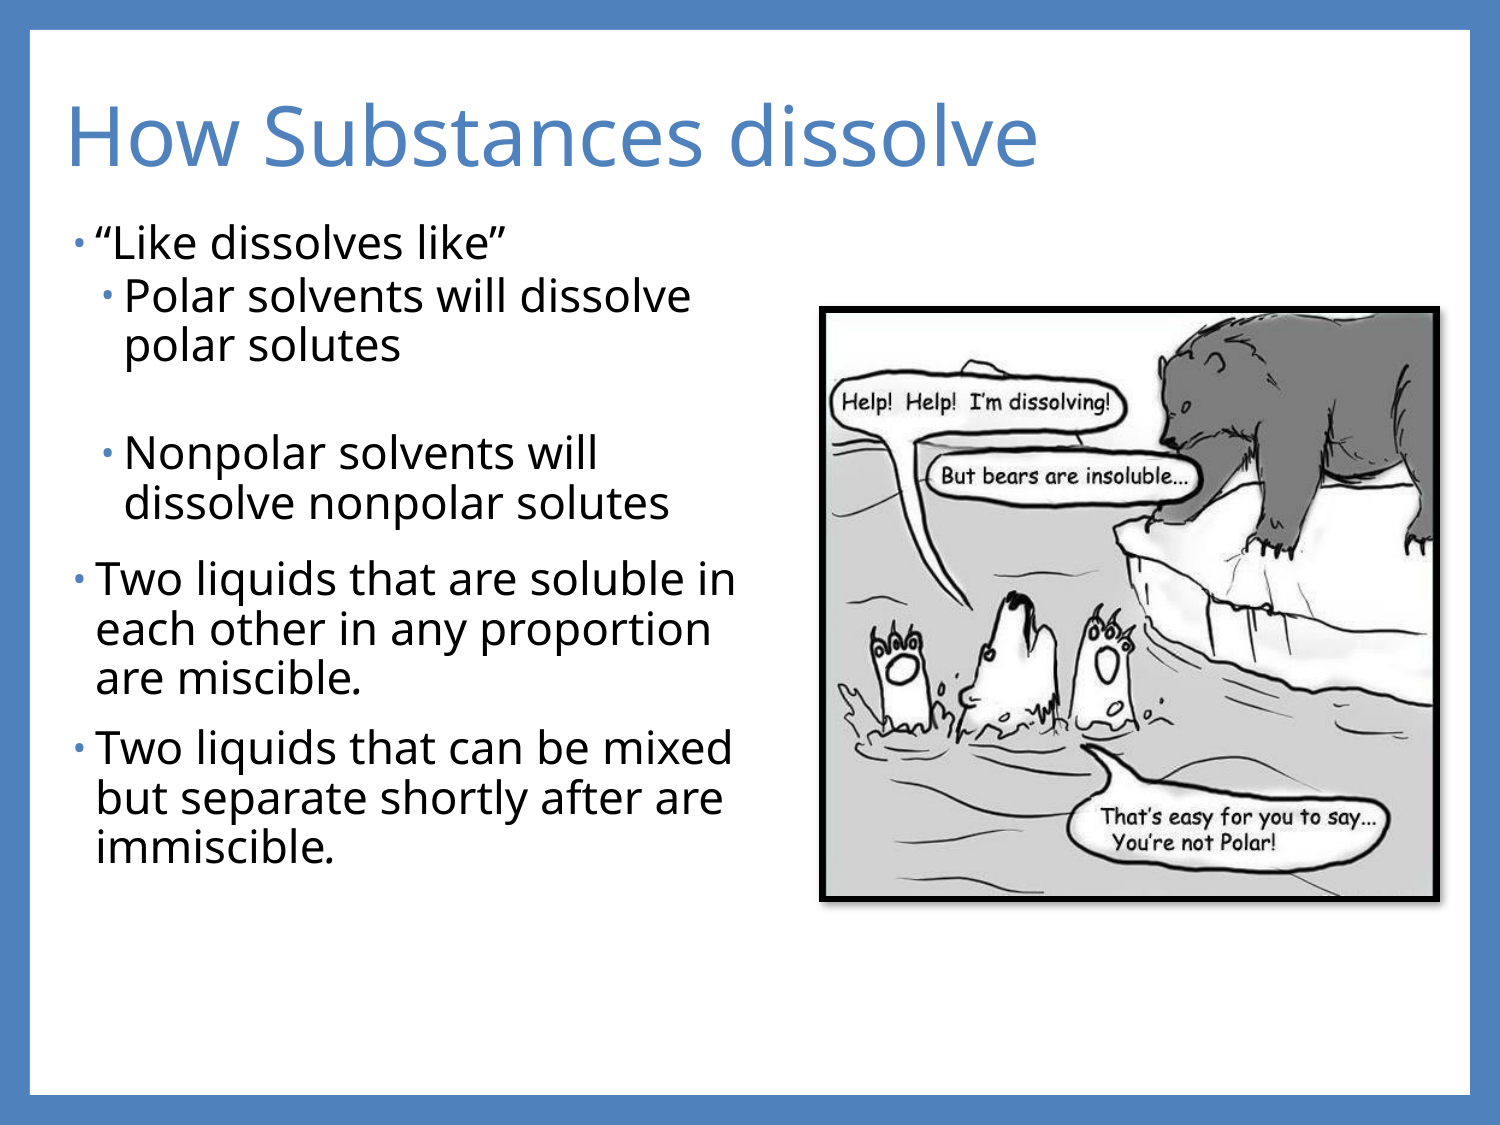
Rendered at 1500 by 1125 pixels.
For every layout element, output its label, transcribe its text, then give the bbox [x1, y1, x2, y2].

list “Like dissolves like” Polar solvents will dissolve polar solutes Nonpolar solvents will dissolve nonpolar solutes Two liquids that are soluble in each other in any proportion are miscible. Two liquids that can be mixed but separate shortly after are immiscible. [52, 212, 753, 1063]
title How Substances dissolve [49, 27, 1265, 251]
picture [824, 312, 1435, 897]
